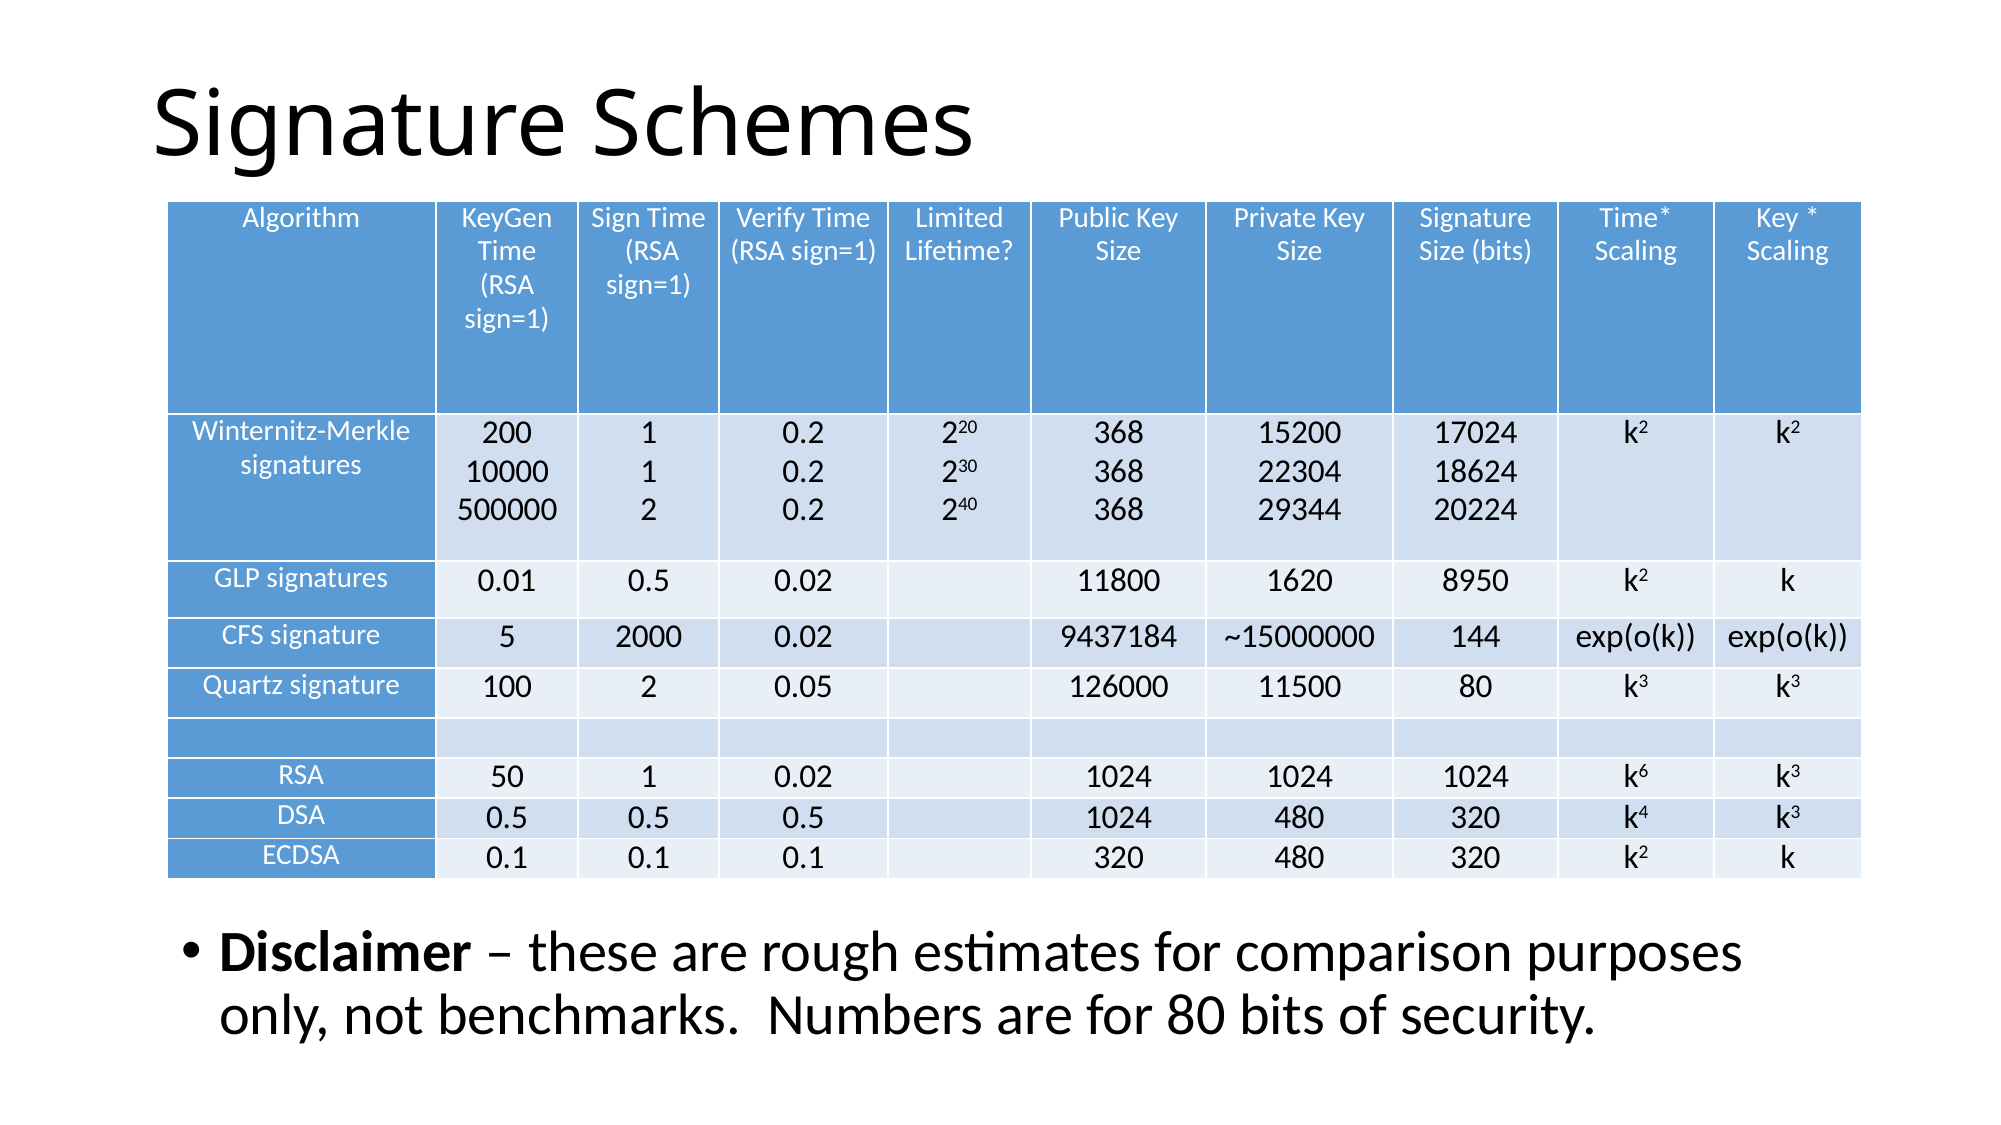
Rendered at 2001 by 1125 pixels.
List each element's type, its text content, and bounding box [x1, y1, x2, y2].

table_cell 9437184 [1032, 619, 1205, 667]
table_cell 320 [1032, 839, 1205, 878]
table_cell k2 [1715, 415, 1861, 560]
table_cell exp(o(k)) [1715, 619, 1861, 667]
table_cell [889, 799, 1030, 838]
table_cell [1715, 719, 1861, 757]
table_cell 15200 22304 29344 [1207, 415, 1392, 560]
table_cell [1032, 719, 1205, 757]
table_cell 0.02 [720, 562, 887, 617]
table_cell [437, 719, 577, 757]
table_cell 0.1 [437, 839, 577, 878]
table_cell 1620 [1207, 562, 1392, 617]
table_cell [1207, 719, 1392, 757]
table_cell 200 10000 500000 [437, 415, 577, 560]
table_cell k3 [1715, 669, 1861, 717]
table_cell exp(o(k)) [1559, 619, 1713, 667]
table_cell 1 1 2 [579, 415, 718, 560]
table_cell 368 368 368 [1032, 415, 1205, 560]
table_cell [579, 719, 718, 757]
table_cell 0.02 [720, 759, 887, 797]
table_cell 1024 [1207, 759, 1392, 797]
table_cell 1024 [1032, 799, 1205, 838]
table_cell k [1715, 839, 1861, 878]
title Signature Schemes [137, 16, 1863, 234]
table_cell Quartz signature [168, 669, 435, 717]
table_header Key * Scaling [1715, 202, 1861, 413]
table_cell k2 [1559, 839, 1713, 878]
table_header Public Key Size [1032, 202, 1205, 413]
table_cell k3 [1559, 669, 1713, 717]
table_cell 0.5 [437, 799, 577, 838]
table_cell 0.1 [720, 839, 887, 878]
table_cell ~15000000 [1207, 619, 1392, 667]
list Disclaimer – these are rough estimates for comparison purposes only, not benchmarks. Numbers are for 80 bits of security. [166, 913, 1863, 1075]
table_cell [720, 719, 887, 757]
table_cell 0.05 [720, 669, 887, 717]
table_cell 0.1 [579, 839, 718, 878]
table_cell k3 [1715, 759, 1861, 797]
table_cell 5 [437, 619, 577, 667]
table_header Verify Time (RSA sign=1) [720, 202, 887, 413]
table_cell ECDSA [168, 839, 435, 878]
table_cell DSA [168, 799, 435, 838]
table_cell [889, 839, 1030, 878]
table_cell [889, 619, 1030, 667]
table_cell [1559, 719, 1713, 757]
table_cell 2000 [579, 619, 718, 667]
table_cell 0.01 [437, 562, 577, 617]
table_cell 0.5 [720, 799, 887, 838]
table_cell 1024 [1394, 759, 1557, 797]
table_cell 0.5 [579, 562, 718, 617]
table_cell [1394, 719, 1557, 757]
table_cell RSA [168, 759, 435, 797]
table_cell [889, 759, 1030, 797]
table_cell 220 230 240 [889, 415, 1030, 560]
table_header Limited Lifetime? [889, 202, 1030, 413]
table_cell 1024 [1032, 759, 1205, 797]
table_cell 320 [1394, 799, 1557, 838]
table_header Time* Scaling [1559, 202, 1713, 413]
table_cell CFS signature [168, 619, 435, 667]
table_cell 1 [579, 759, 718, 797]
table_header KeyGen Time (RSA sign=1) [437, 202, 577, 413]
table_cell [889, 669, 1030, 717]
table_cell 11500 [1207, 669, 1392, 717]
table_cell k2 [1559, 562, 1713, 617]
table_header Signature Size (bits) [1394, 202, 1557, 413]
table_cell 0.5 [579, 799, 718, 838]
table_header Private Key Size [1207, 202, 1392, 413]
table_cell 8950 [1394, 562, 1557, 617]
table_cell 100 [437, 669, 577, 717]
table_cell k3 [1715, 799, 1861, 838]
table_cell 2 [579, 669, 718, 717]
table_cell 11800 [1032, 562, 1205, 617]
table_cell GLP signatures [168, 562, 435, 617]
table_cell 0.02 [720, 619, 887, 667]
table_header Algorithm [168, 202, 435, 413]
table_cell k4 [1559, 799, 1713, 838]
table_cell 144 [1394, 619, 1557, 667]
table_cell Winternitz-Merkle signatures [168, 415, 435, 560]
table_cell [889, 719, 1030, 757]
table_cell [168, 719, 435, 757]
table_cell [889, 562, 1030, 617]
table_cell 480 [1207, 839, 1392, 878]
table_cell k [1715, 562, 1861, 617]
table_cell 0.2 0.2 0.2 [720, 415, 887, 560]
table_cell 80 [1394, 669, 1557, 717]
table_header Sign Time (RSA sign=1) [579, 202, 718, 413]
table_cell 17024 18624 20224 [1394, 415, 1557, 560]
table_cell 50 [437, 759, 577, 797]
table_cell k2 [1559, 415, 1713, 560]
table_cell 126000 [1032, 669, 1205, 717]
table_cell 480 [1207, 799, 1392, 838]
table_cell 320 [1394, 839, 1557, 878]
table_cell k6 [1559, 759, 1713, 797]
